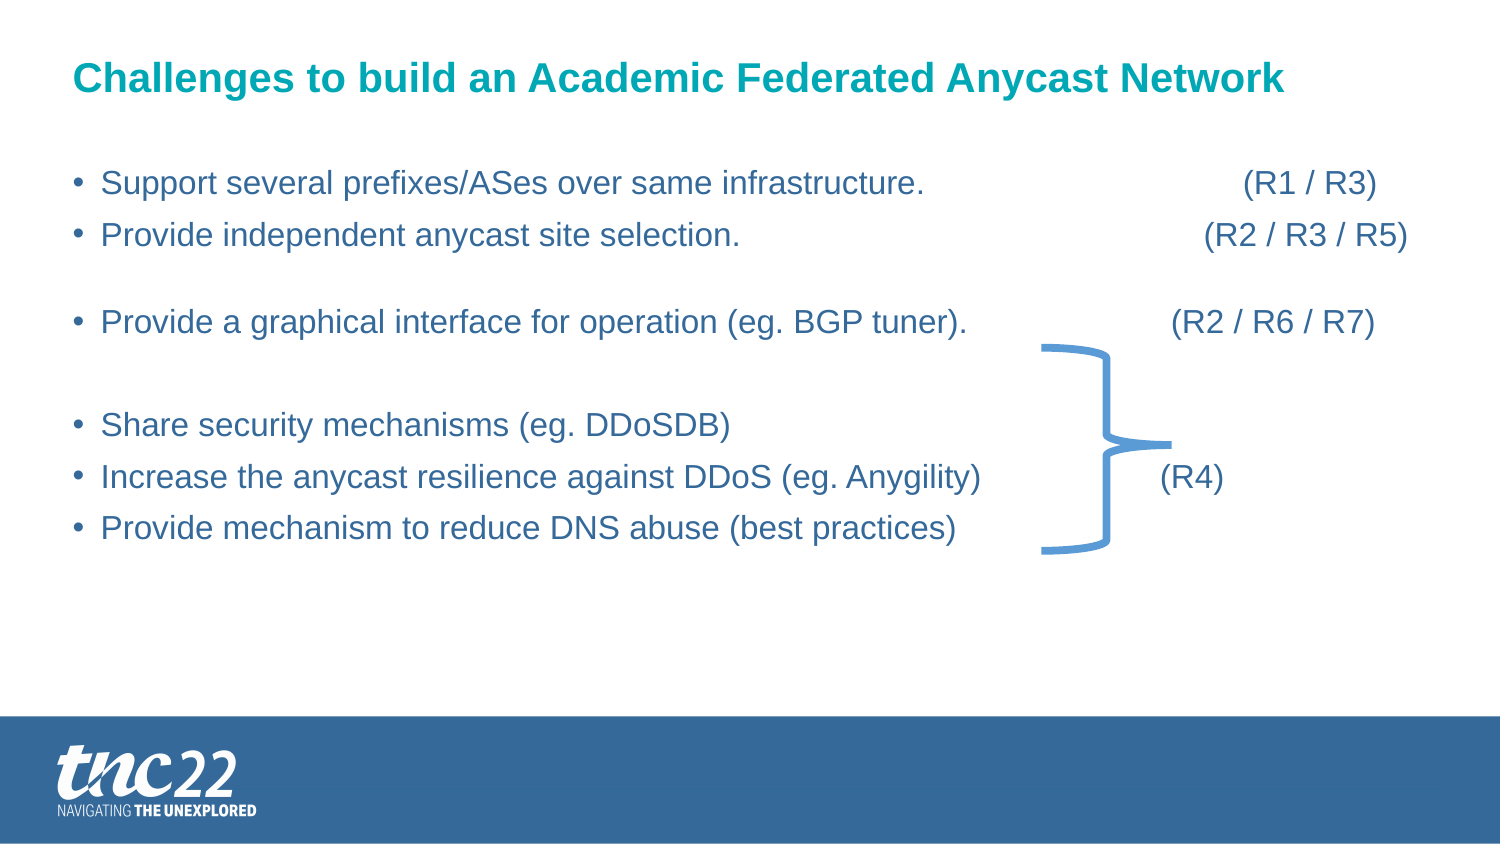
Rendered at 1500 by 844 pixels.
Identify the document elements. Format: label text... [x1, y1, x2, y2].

text_box [1041, 347, 1172, 552]
picture [41, 739, 270, 819]
title Challenges to build an Academic Federated Anycast Network [57, 21, 1353, 136]
list Support several prefixes/ASes over same infrastructure. (R1 / R3) Provide independent anycast site selection. (R2 / R3 / R5) Provide a graphical interface for operation (eg. BGP tuner). (R2 / R6 / R7) Share security mechanisms (eg. DDoSDB) Increase the anycast resilience against DDoS (eg. Anygility) (R4) Provide mechanism to reduce DNS abuse (best practices) [57, 158, 1442, 648]
